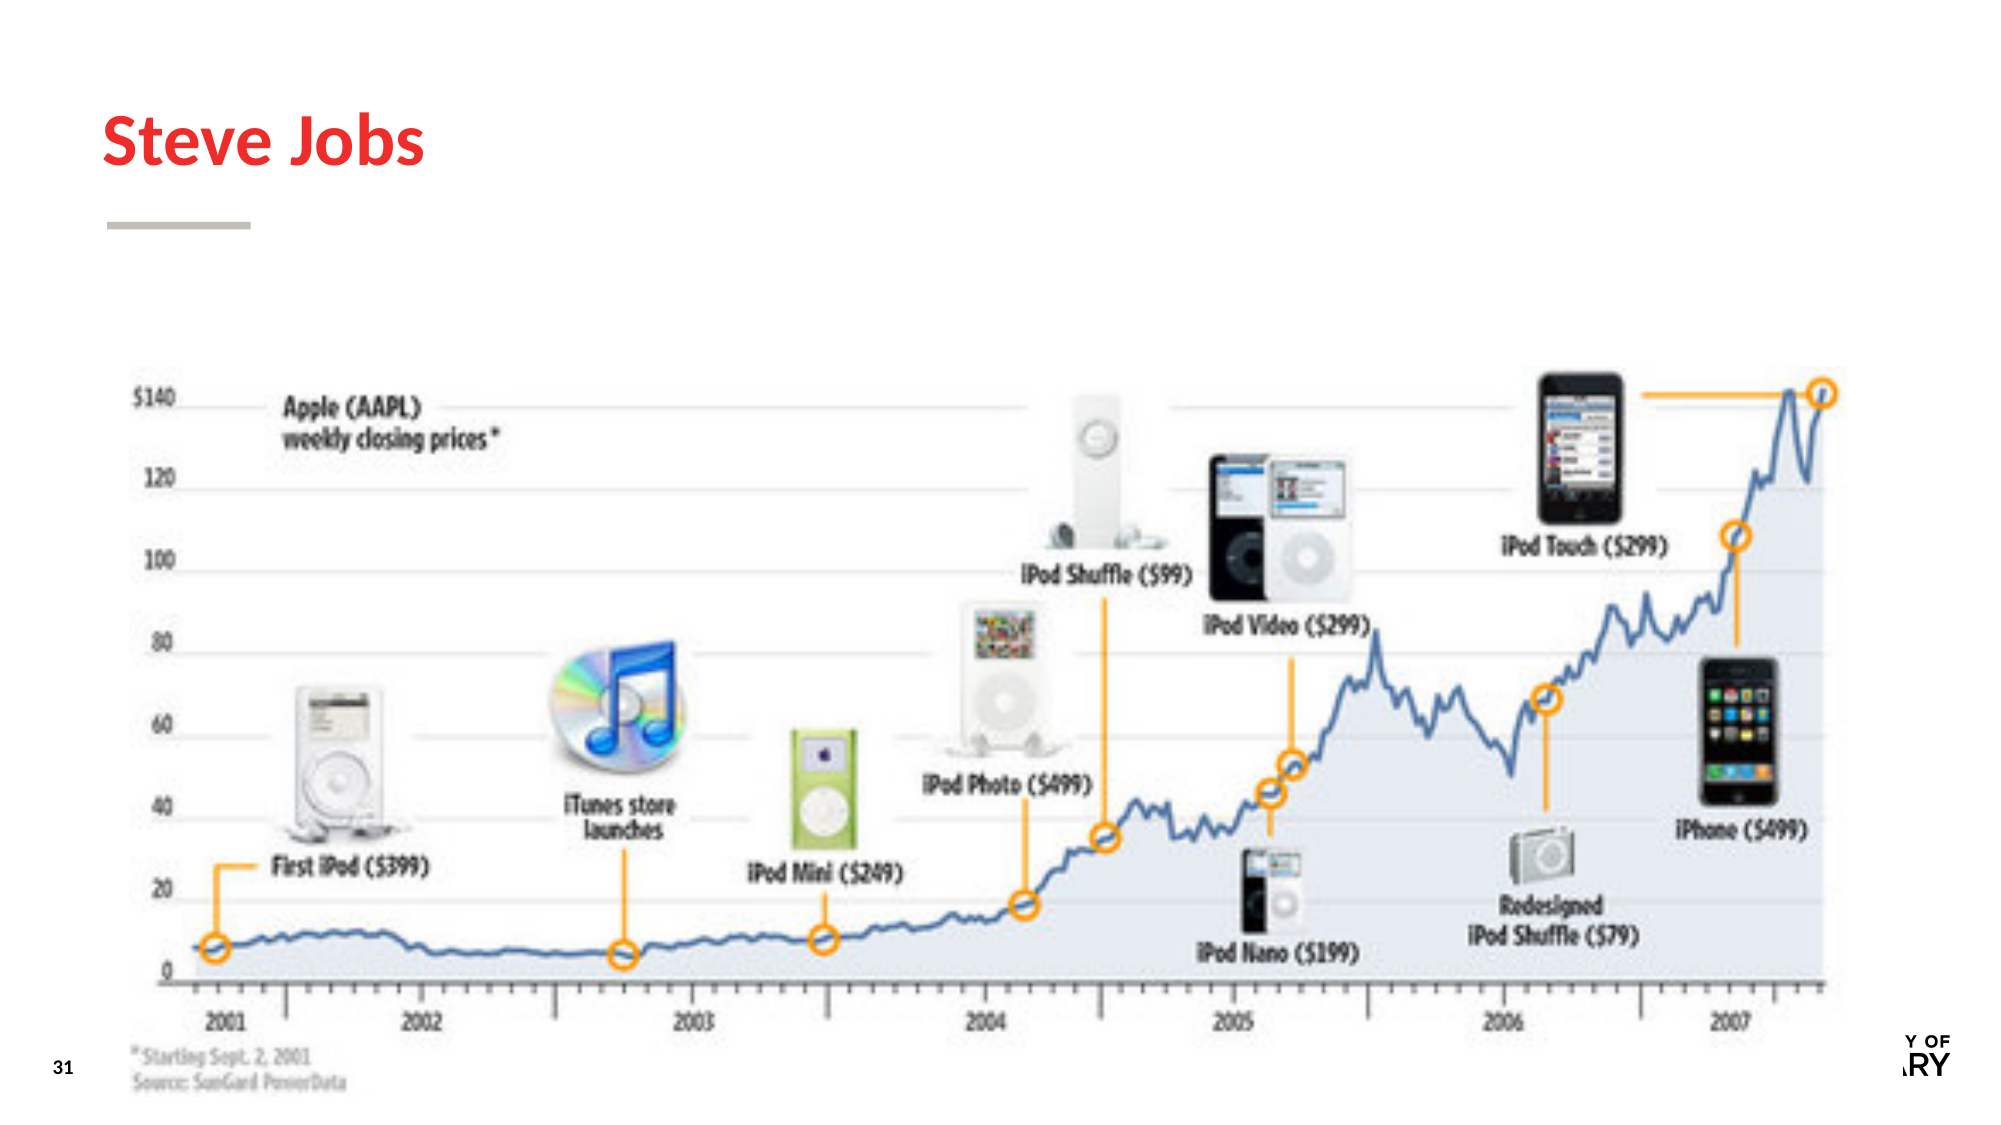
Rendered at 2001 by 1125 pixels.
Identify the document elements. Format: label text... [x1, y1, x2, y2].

picture [129, 366, 1973, 1099]
title Steve Jobs [87, 60, 1774, 222]
